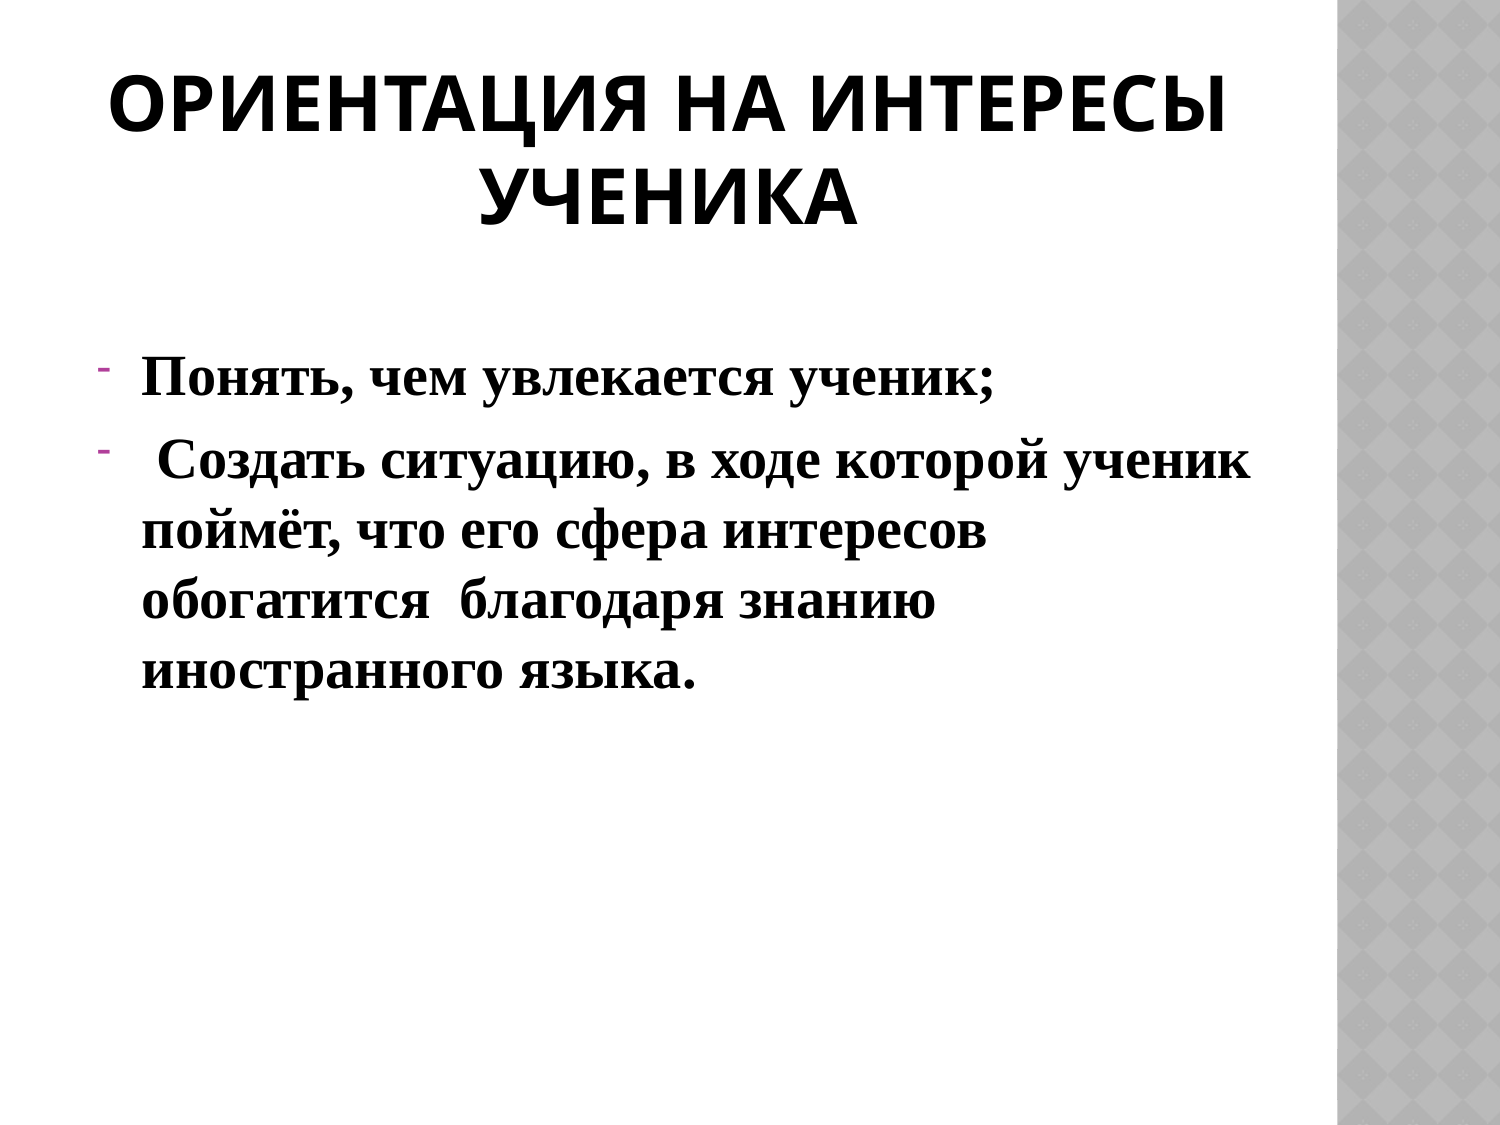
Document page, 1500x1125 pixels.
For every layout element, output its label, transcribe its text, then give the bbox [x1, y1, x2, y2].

list Понять, чем увлекается ученик; Создать ситуацию, в ходе которой ученик поймёт, что его сфера интересов обогатится благодаря знанию иностранного языка. [82, 329, 1270, 1125]
title Ориентация на интересы ученика [75, 52, 1263, 240]
